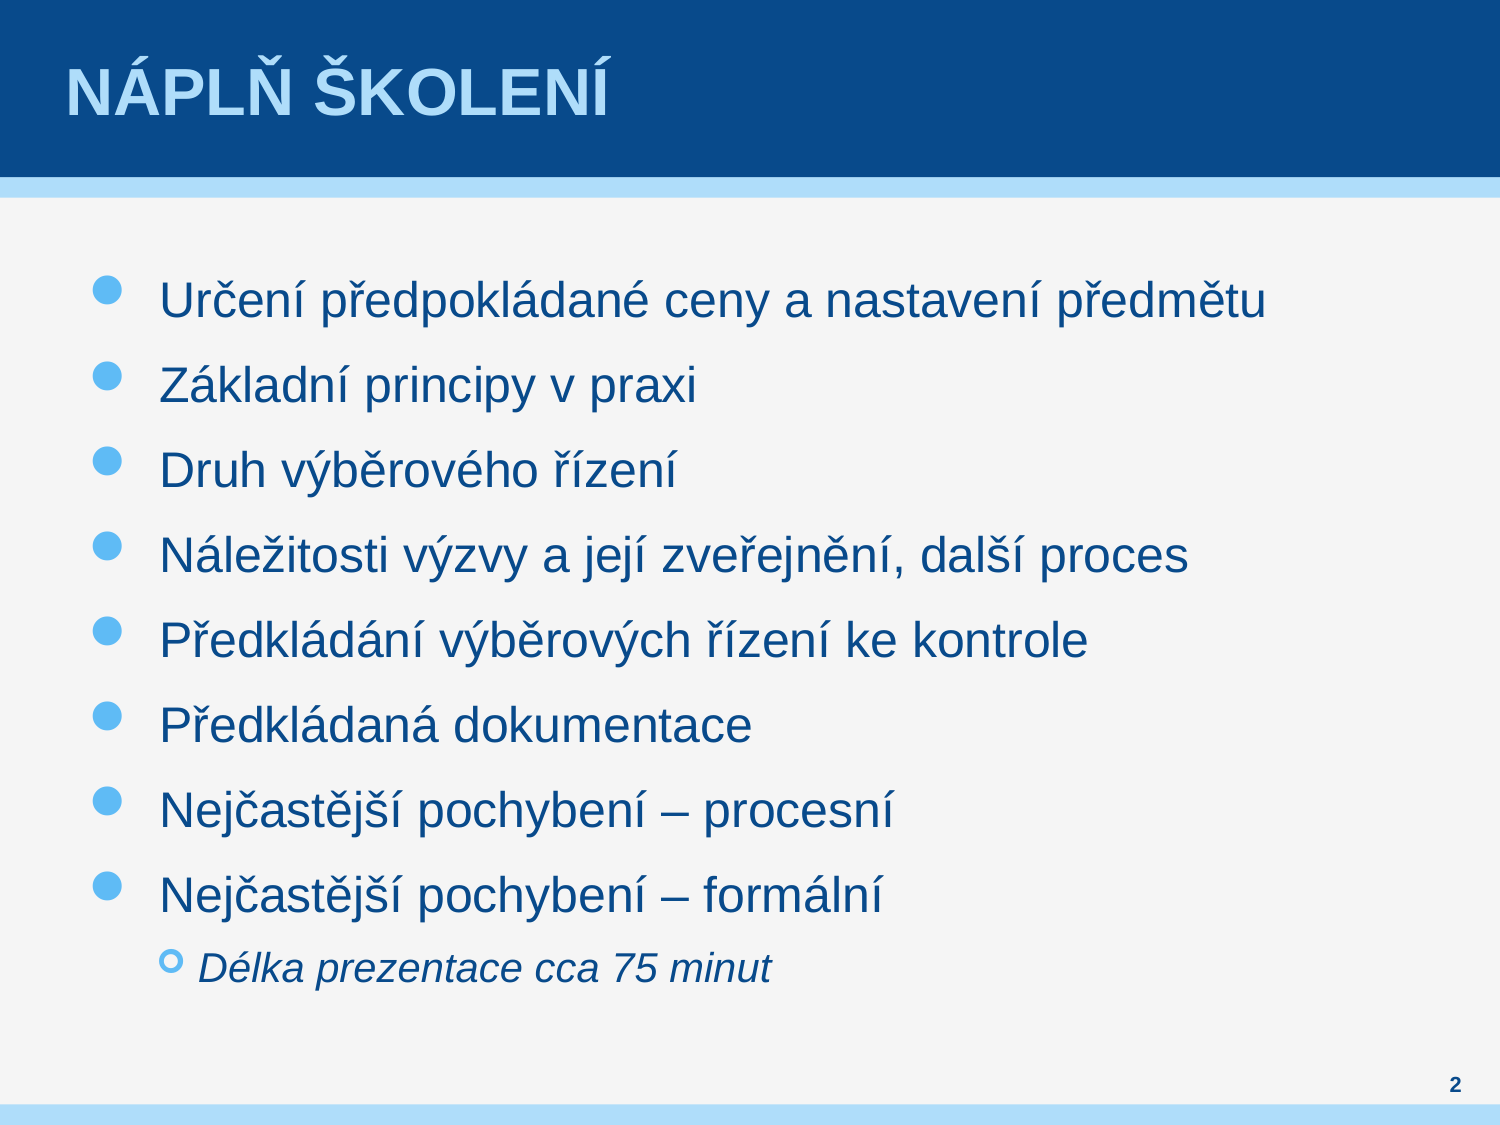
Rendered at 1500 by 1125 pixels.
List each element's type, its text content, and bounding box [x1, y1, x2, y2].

slide_number 2 [1417, 1068, 1495, 1099]
title Náplň školení [59, 0, 1441, 178]
list Určení předpokládané ceny a nastavení předmětu Základní principy v praxi Druh výběrového řízení Náležitosti výzvy a její zveřejnění, další proces Předkládání výběrových řízení ke kontrole Předkládaná dokumentace Nejčastější pochybení – procesní Nejčastější pochybení – formální Délka prezentace cca 75 minut [88, 267, 1412, 1004]
